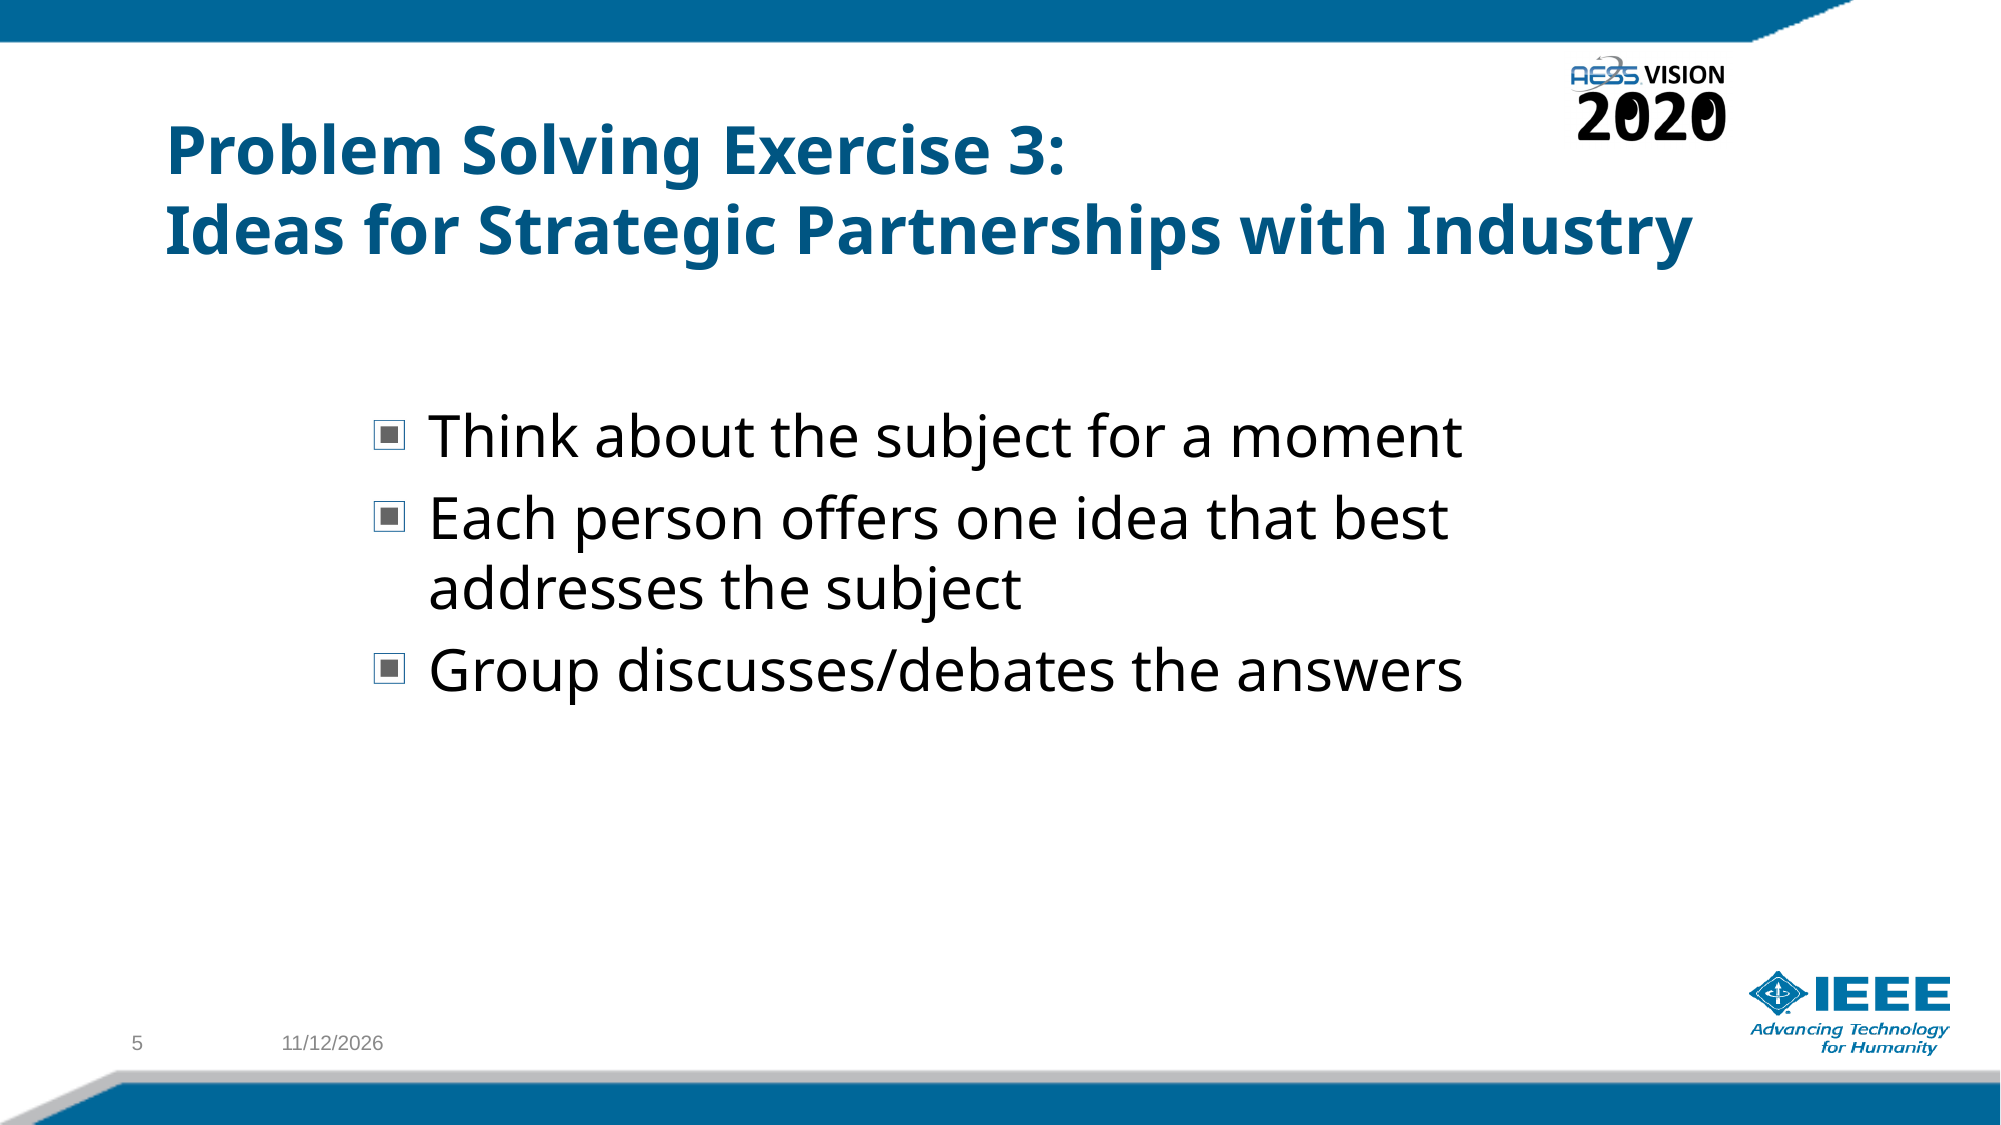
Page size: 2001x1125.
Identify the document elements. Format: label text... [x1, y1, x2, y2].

list Think about the subject for a moment Each person offers one idea that best addresses the subject Group discusses/debates the answers [357, 392, 1743, 1125]
title Problem Solving Exercise 3: Ideas for Strategic Partnerships with Industry [150, 99, 1850, 288]
slide_number 5 [116, 1012, 267, 1073]
picture [372, 418, 407, 451]
picture [372, 651, 407, 685]
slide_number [267, 1012, 950, 1073]
picture [0, 0, 2001, 1125]
picture [372, 499, 407, 533]
